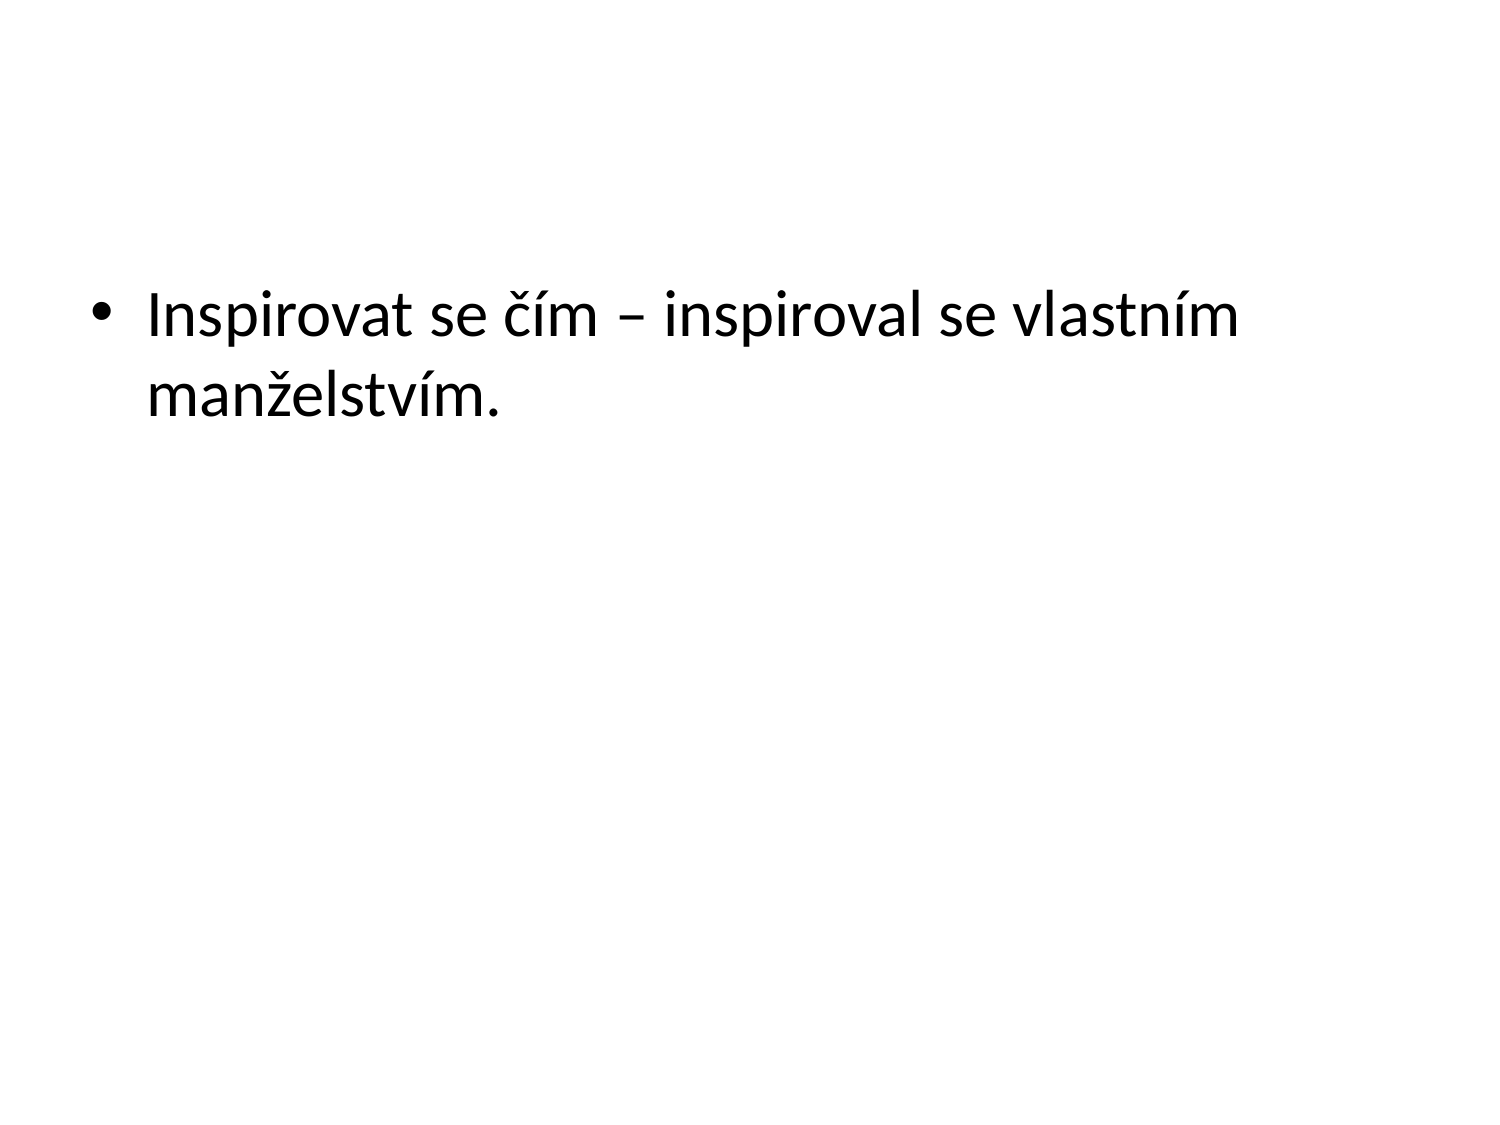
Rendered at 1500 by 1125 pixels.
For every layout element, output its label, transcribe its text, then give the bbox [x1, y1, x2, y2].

list Inspirovat se čím – inspiroval se vlastním manželstvím. [75, 262, 1425, 1005]
